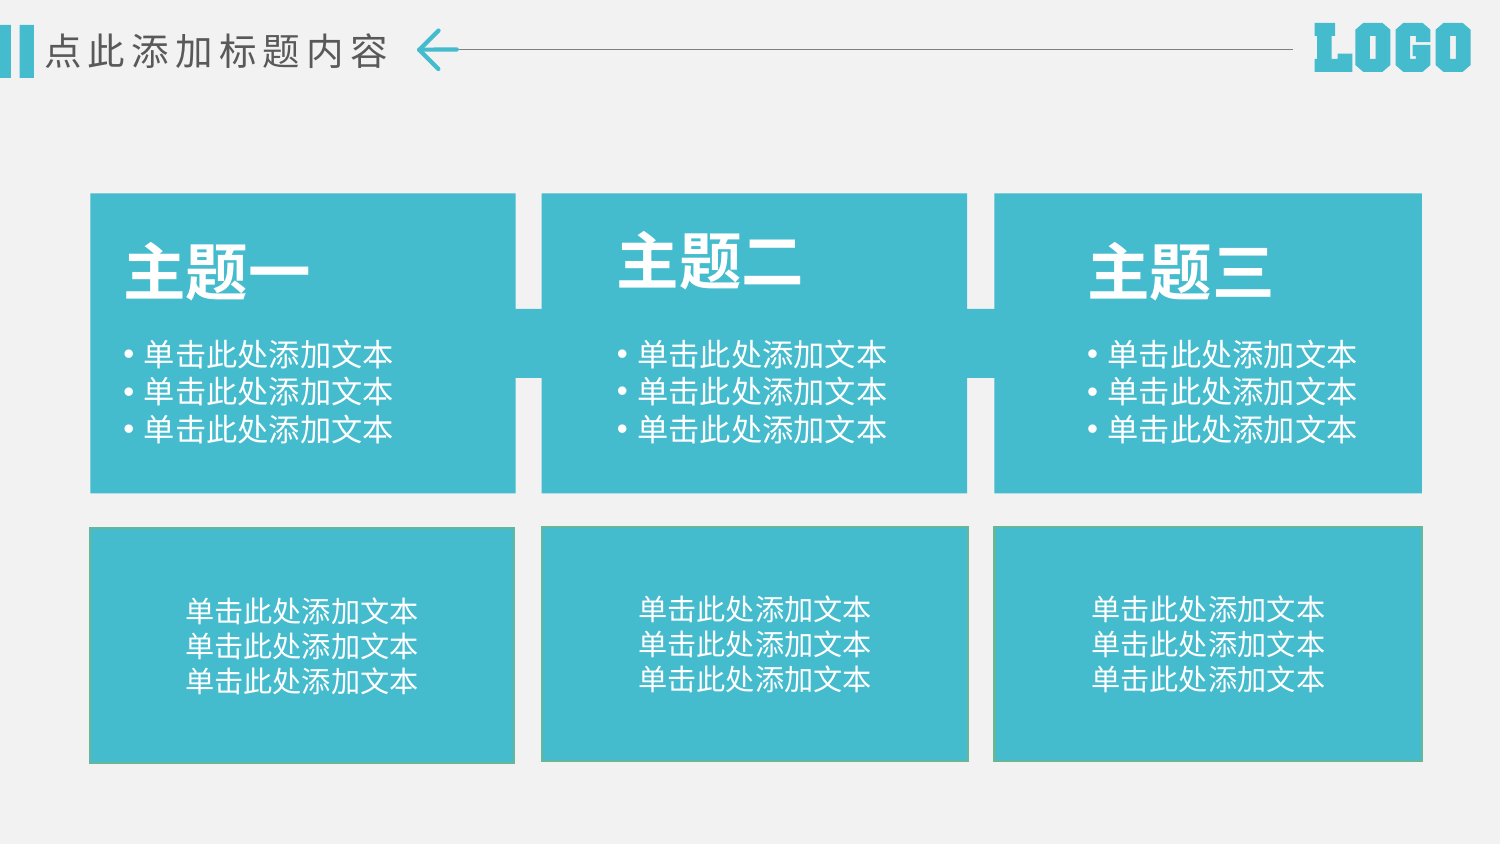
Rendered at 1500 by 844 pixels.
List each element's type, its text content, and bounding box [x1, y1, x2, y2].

text_box 单击此处添加文本 单击此处添加文本 单击此处添加文本 [90, 528, 514, 763]
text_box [90, 193, 593, 494]
text_box 单击此处添加文本 单击此处添加文本 单击此处添加文本 [541, 526, 969, 761]
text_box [594, 193, 1044, 494]
text_box 单击此处添加文本 单击此处添加文本 单击此处添加文本 [994, 526, 1422, 761]
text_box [1046, 193, 1471, 494]
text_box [424, 35, 453, 64]
text_box 点此添加标题内容 [29, 20, 431, 80]
